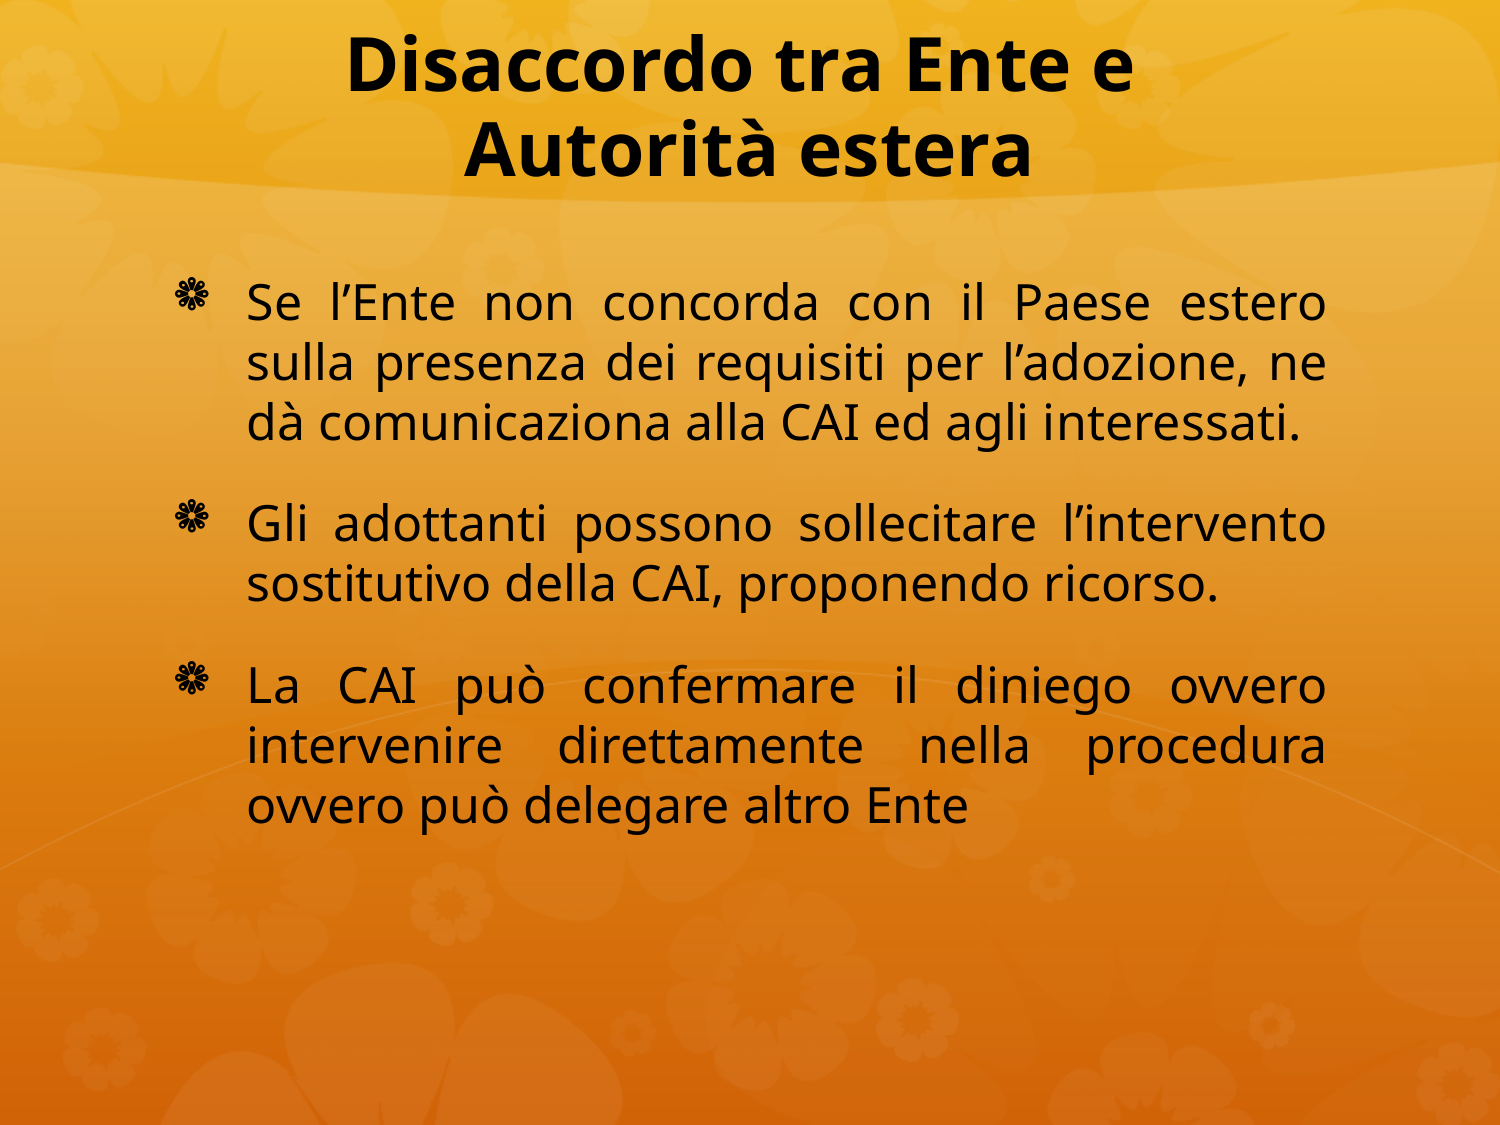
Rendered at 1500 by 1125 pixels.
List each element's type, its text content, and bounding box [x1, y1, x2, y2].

picture [0, 0, 1500, 1125]
title Disaccordo tra Ente e Autorità estera [127, 14, 1372, 203]
list Se l’Ente non concorda con il Paese estero sulla presenza dei requisiti per l’adozione, ne dà comunicaziona alla CAI ed agli interessati. Gli adottanti possono sollecitare l’intervento sostitutivo della CAI, proponendo ricorso. La CAI può confermare il diniego ovvero intervenire direttamente nella procedura ovvero può delegare altro Ente [156, 262, 1344, 967]
